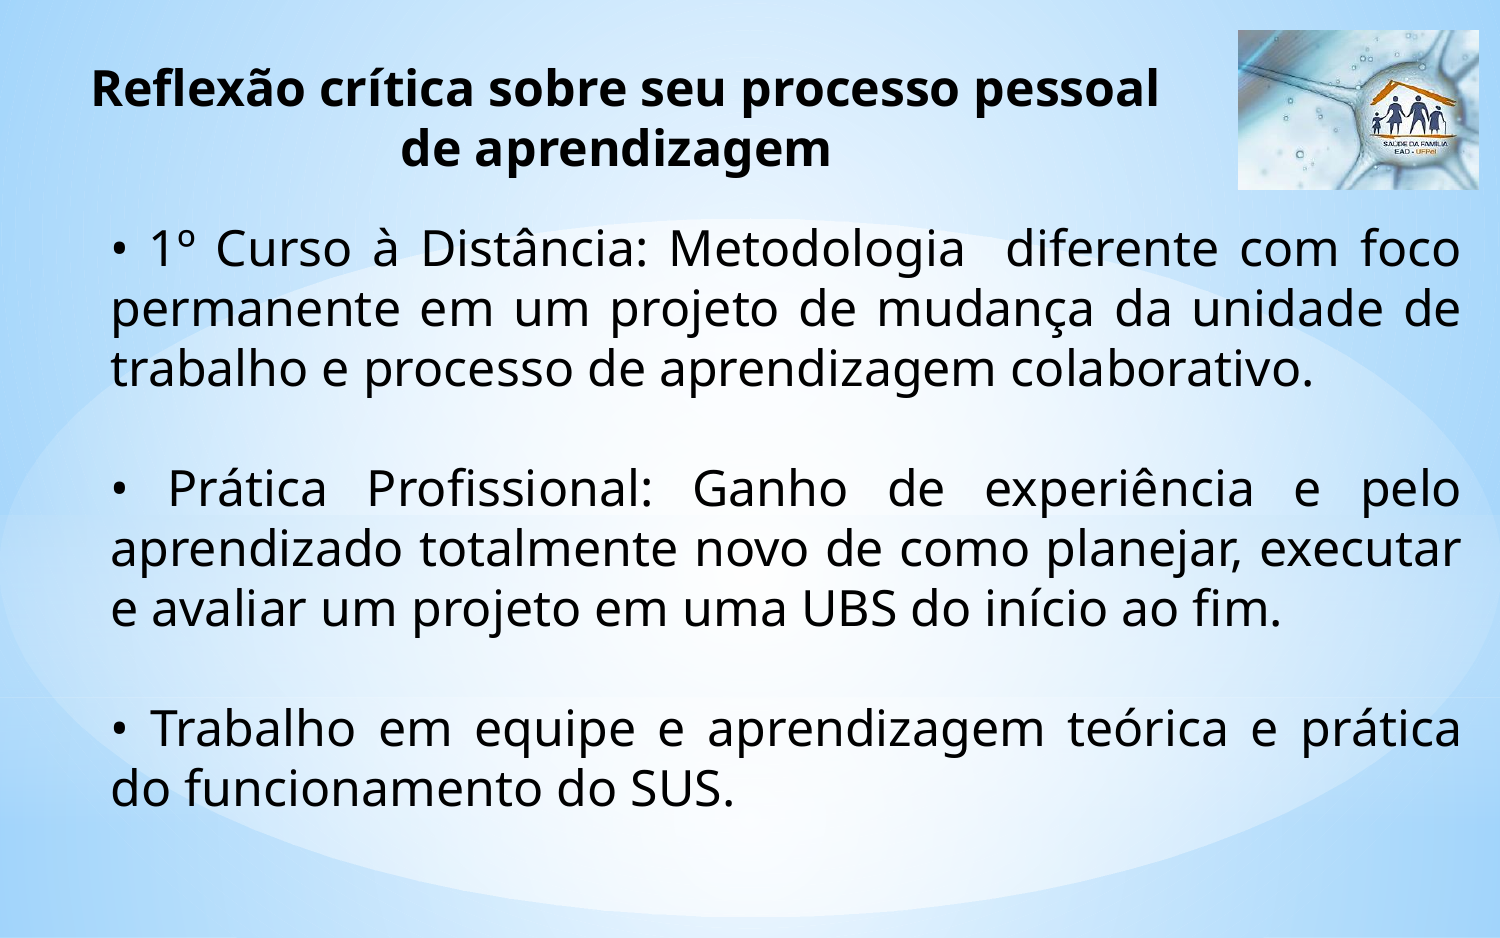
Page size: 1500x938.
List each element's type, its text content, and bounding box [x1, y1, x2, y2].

picture [1238, 29, 1479, 191]
text_box • 1º Curso à Distância: Metodologia diferente com foco permanente em um projeto de mudança da unidade de trabalho e processo de aprendizagem colaborativo. • Prática Profissional: Ganho de experiência e pelo aprendizado totalmente novo de como planejar, executar e avaliar um projeto em uma UBS do início ao fim. • Trabalho em equipe e aprendizagem teórica e prática do funcionamento do SUS. [95, 208, 1478, 824]
text_box Reflexão crítica sobre seu processo pessoal de aprendizagem [41, 49, 1211, 185]
